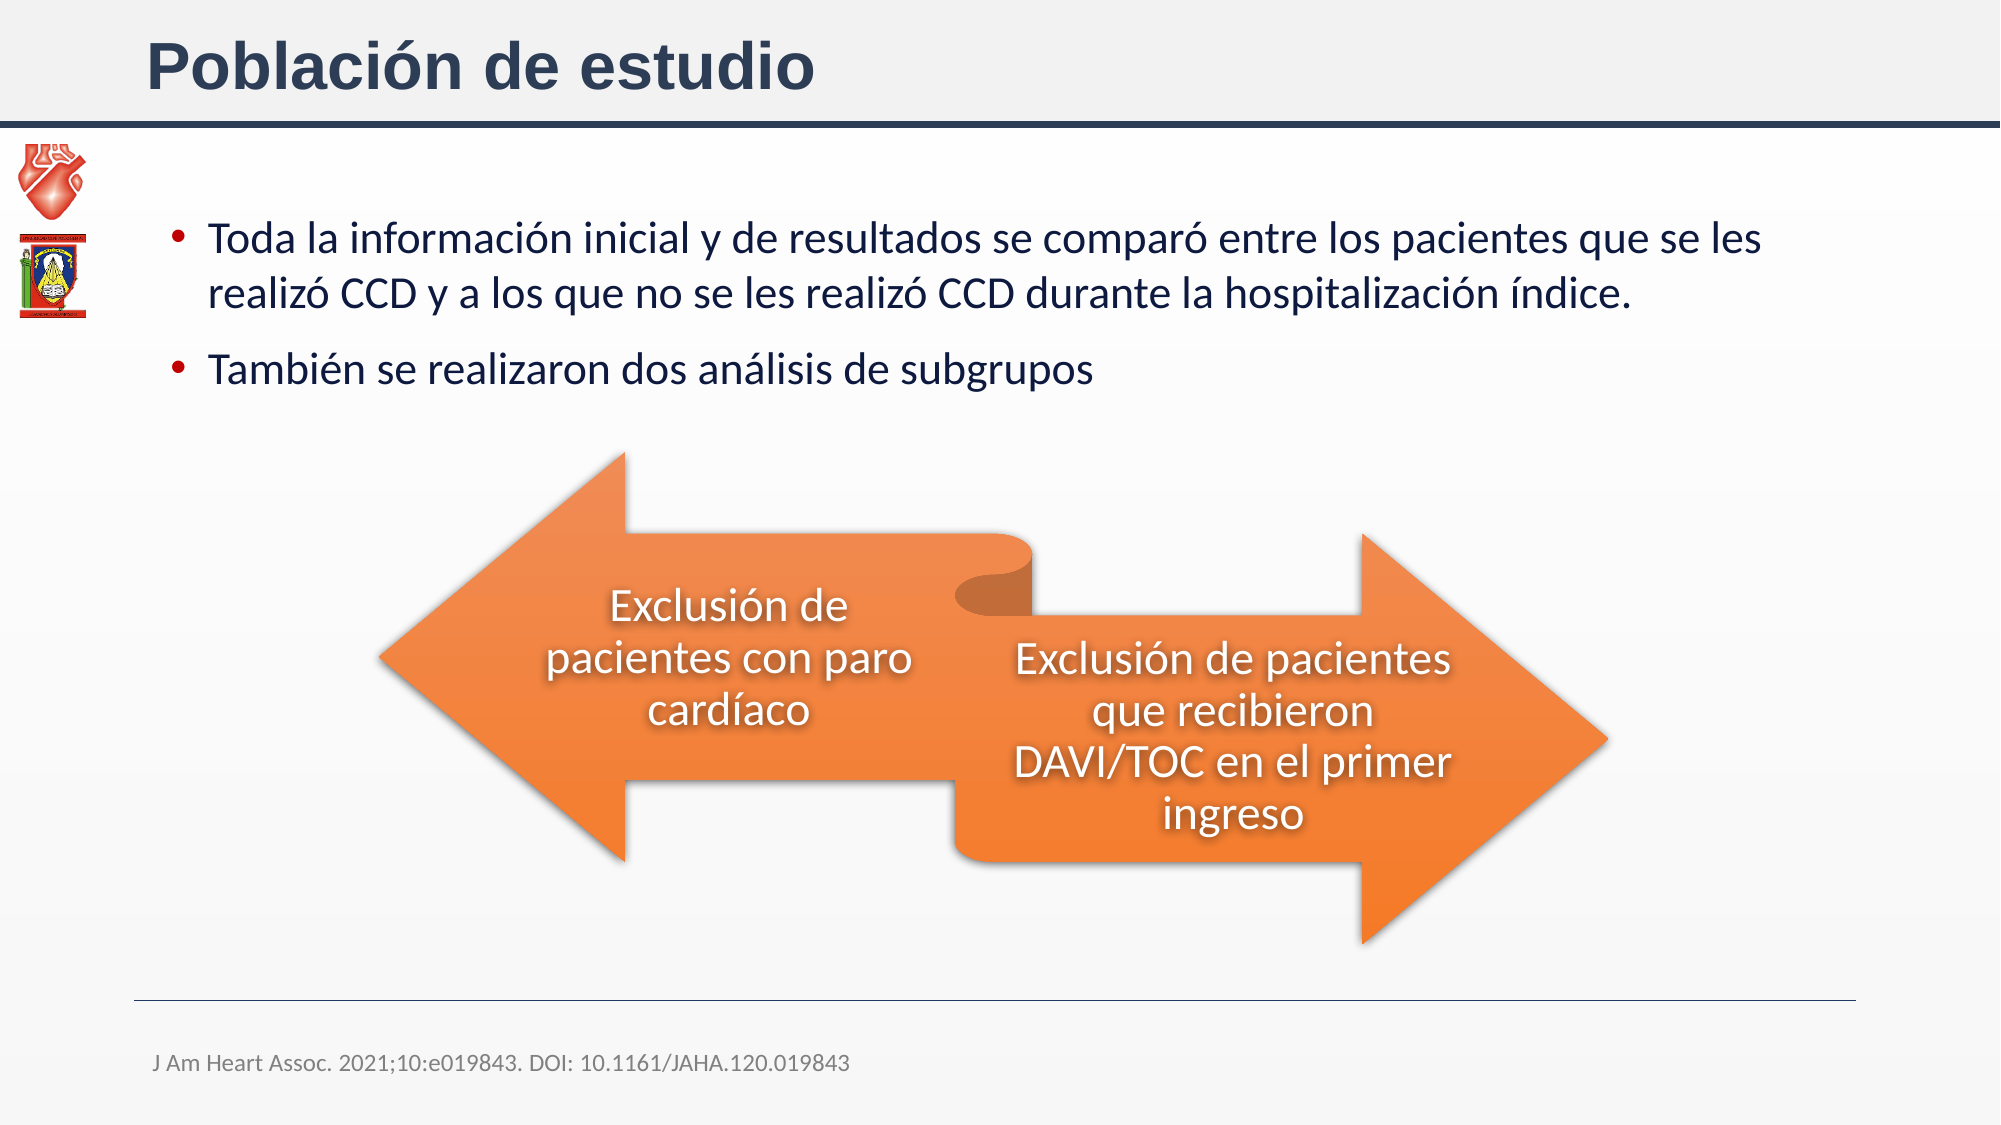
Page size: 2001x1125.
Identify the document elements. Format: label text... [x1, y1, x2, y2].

list J Am Heart Assoc. 2021;10:e019843. DOI: 10.1161/JAHA.120.019843 [137, 1042, 1127, 1125]
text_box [309, 451, 1678, 944]
list Toda la información inicial y de resultados se comparó entre los pacientes que se les realizó CCD y a los que no se les realizó CCD durante la hospitalización índice. También se realizaron dos análisis de subgrupos [155, 200, 1881, 506]
picture [18, 144, 86, 220]
title Población de estudio [131, 0, 1857, 148]
picture [16, 234, 86, 318]
